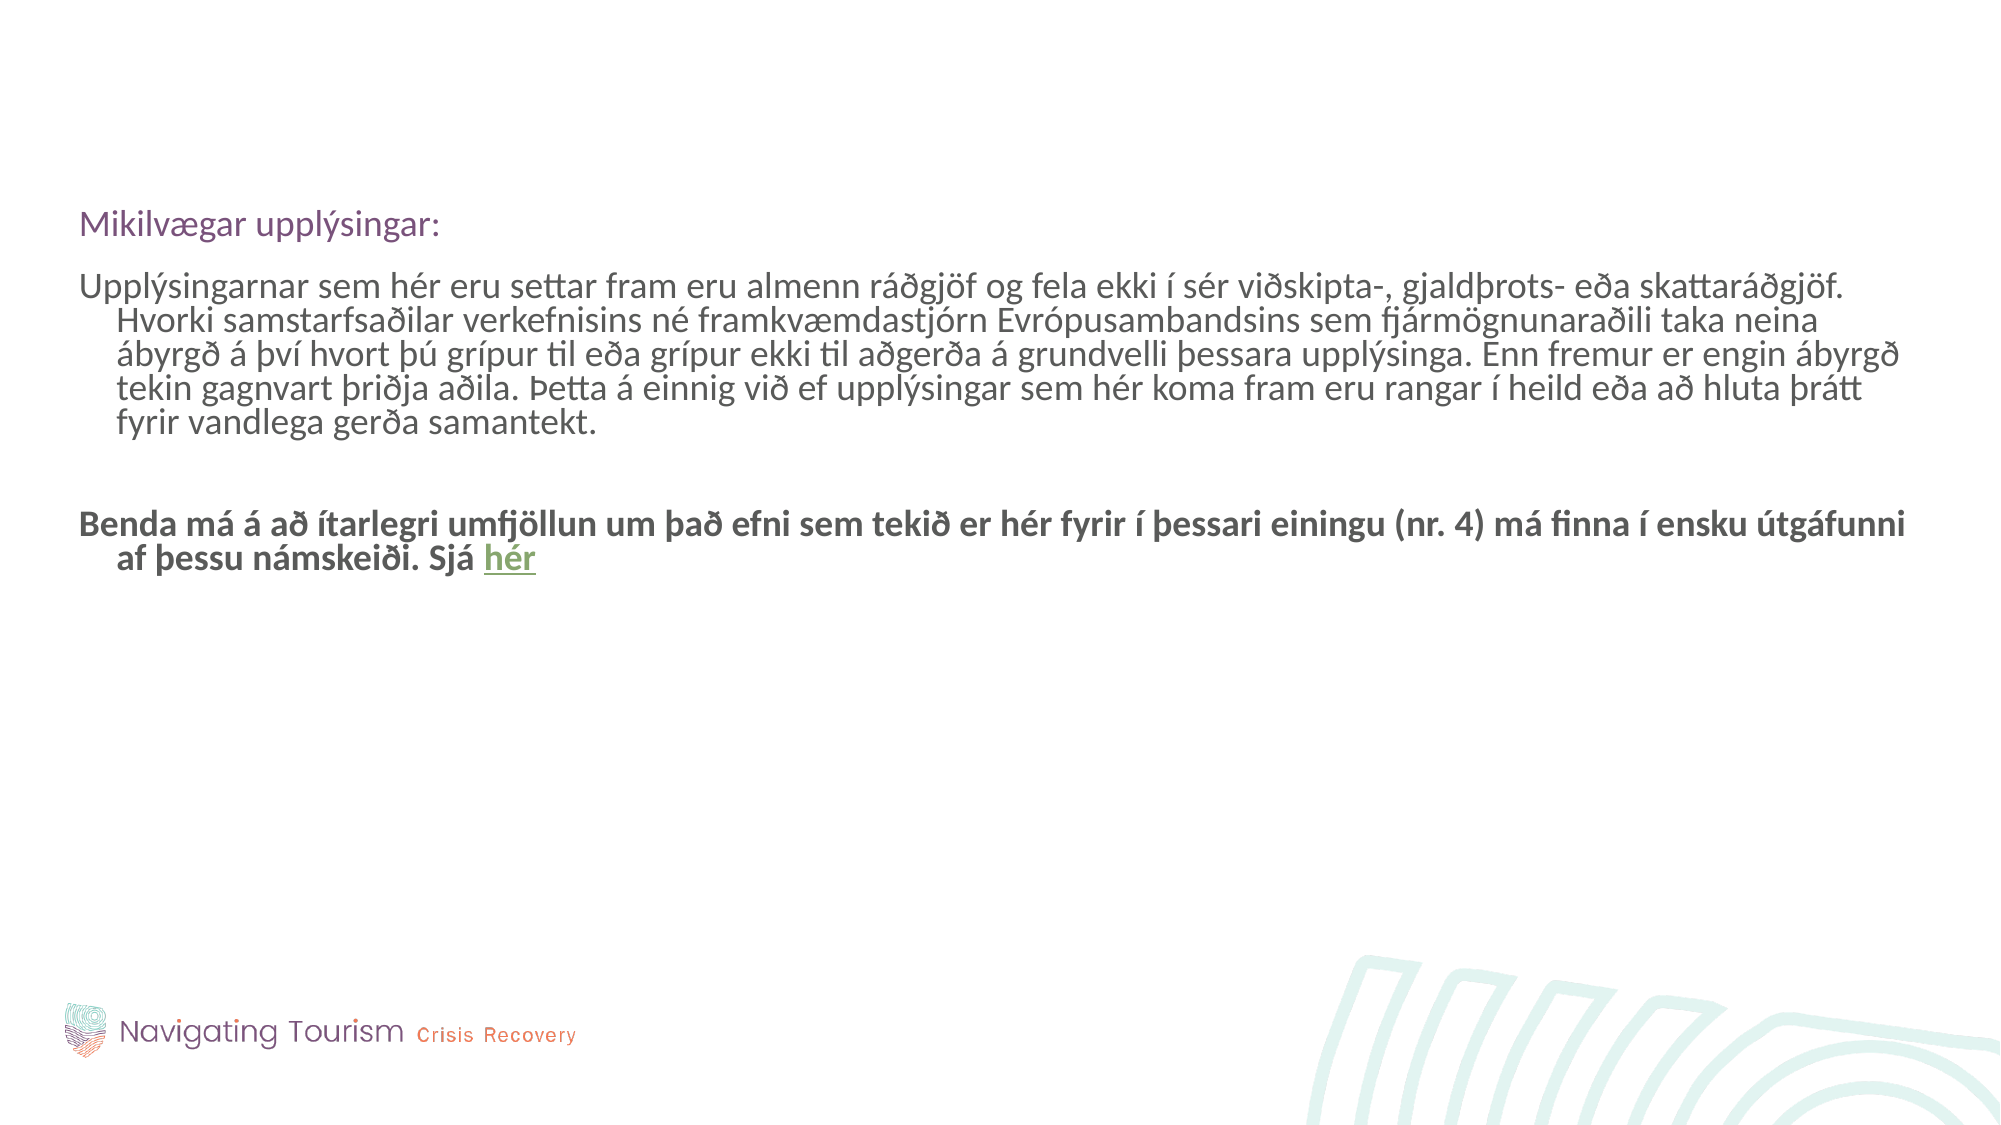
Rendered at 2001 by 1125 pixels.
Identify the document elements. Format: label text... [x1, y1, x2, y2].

list Upplýsingarnar sem hér eru settar fram eru almenn ráðgjöf og fela ekki í sér viðskipta-, gjaldþrots- eða skattaráðgjöf. Hvorki samstarfsaðilar verkefnisins né framkvæmdastjórn Evrópusambandsins sem fjármögnunaraðili taka neina ábyrgð á því hvort þú grípur til eða grípur ekki til aðgerða á grundvelli þessara upplýsinga. Enn fremur er engin ábyrgð tekin gagnvart þriðja aðila. Þetta á einnig við ef upplýsingar sem hér koma fram eru rangar í heild eða að hluta þrátt fyrir vandlega gerða samantekt. Benda má á að ítarlegri umfjöllun um það efni sem tekið er hér fyrir í þessari einingu (nr. 4) má finna í ensku útgáfunni af þessu námskeiði. Sjá hér [63, 263, 1946, 923]
list Mikilvægar upplýsingar: [63, 202, 1946, 252]
picture [1298, 955, 2000, 1125]
picture [112, 1005, 577, 1056]
picture [65, 999, 111, 1061]
